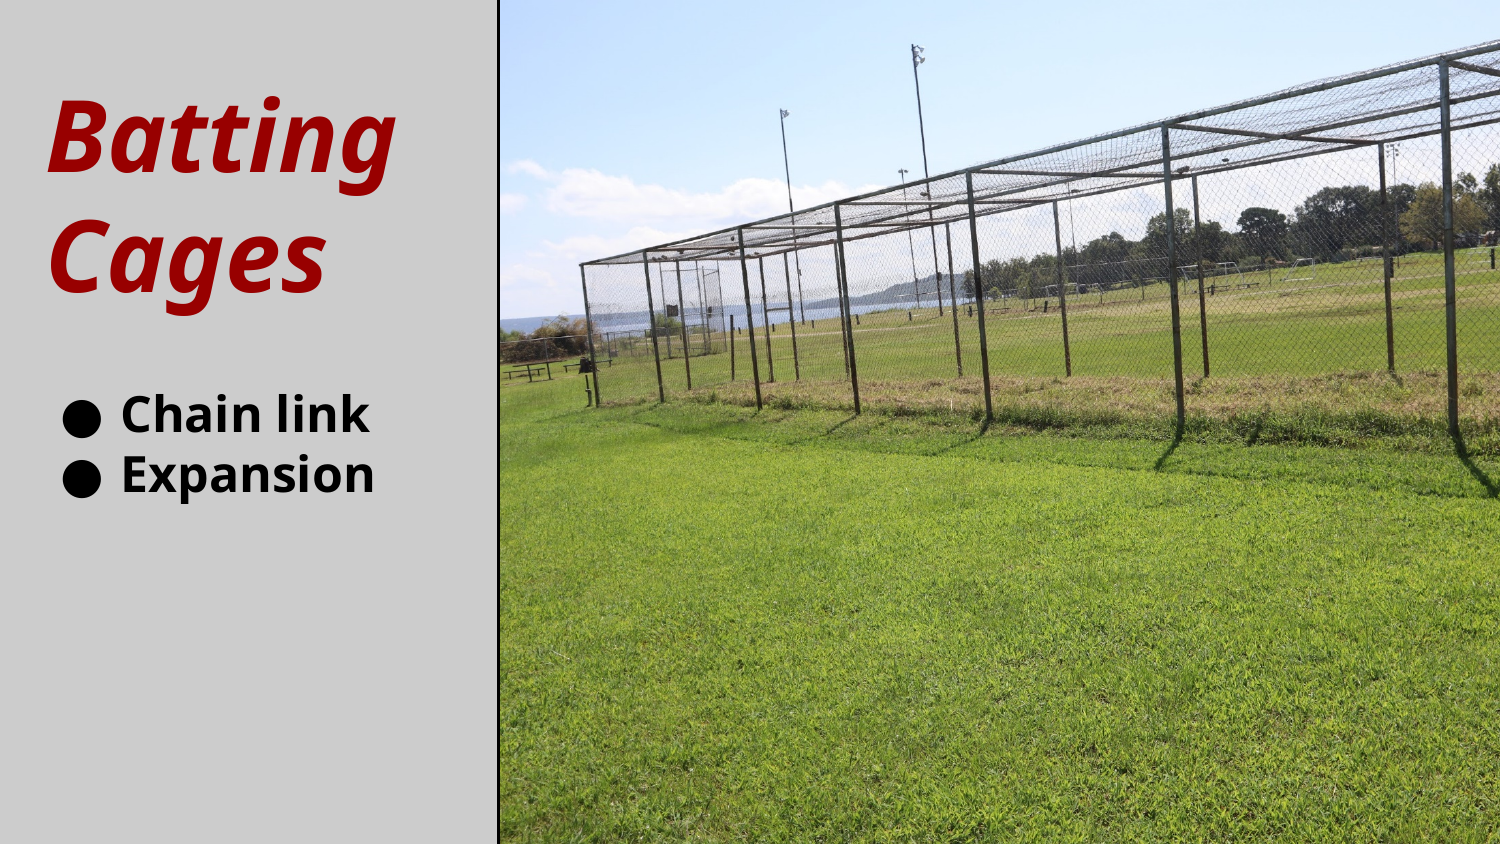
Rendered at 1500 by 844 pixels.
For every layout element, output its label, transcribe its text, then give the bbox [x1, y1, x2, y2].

picture [499, 0, 1500, 844]
title Batting Cages Chain link Expansion [30, 57, 471, 577]
